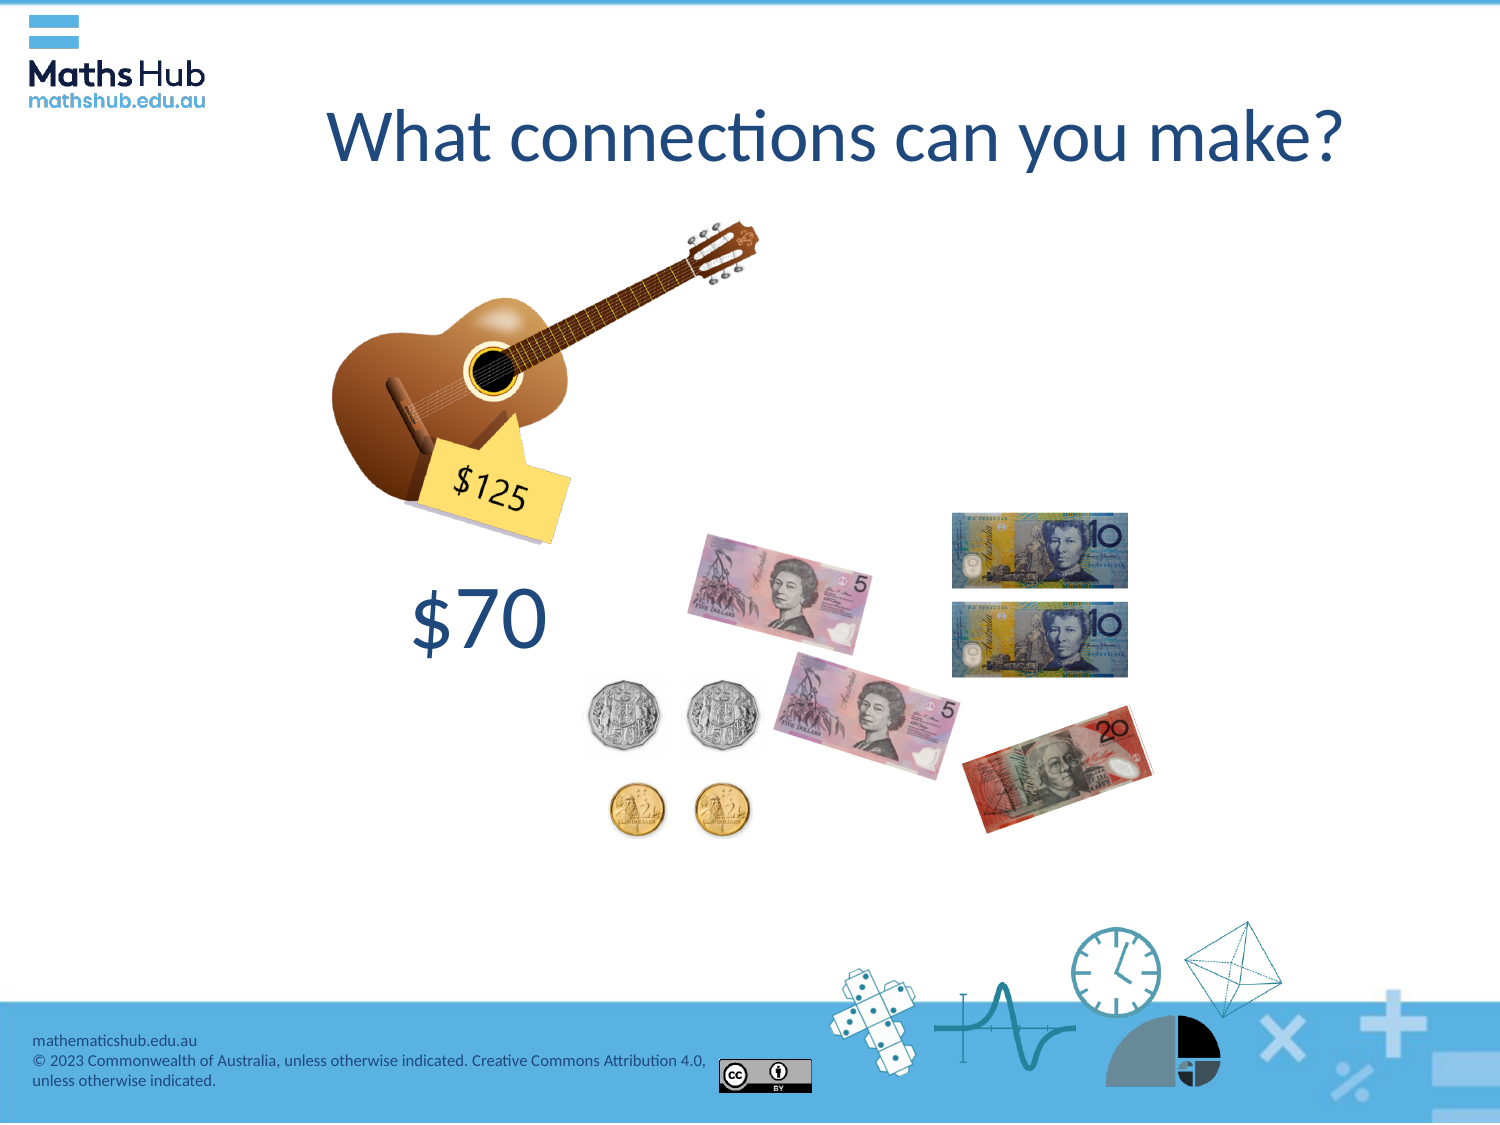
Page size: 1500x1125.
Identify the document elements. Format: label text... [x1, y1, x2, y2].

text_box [378, 215, 1147, 839]
title What connections can you make? [170, 37, 1500, 226]
picture [0, 0, 1500, 1123]
